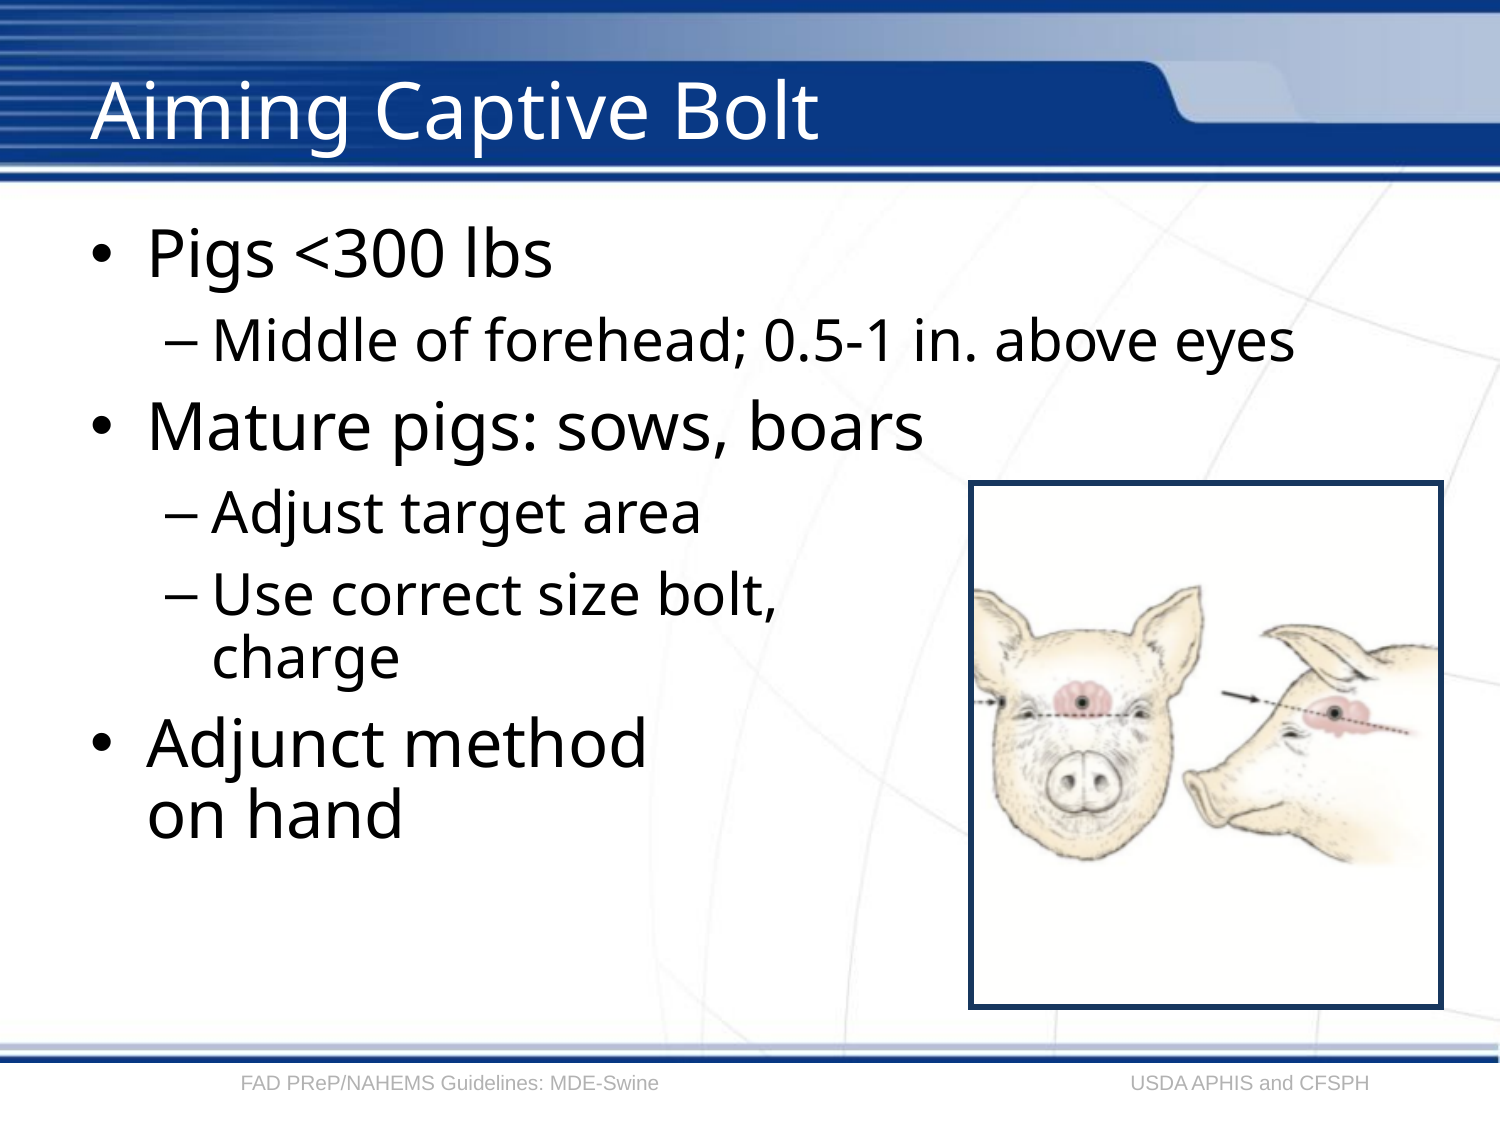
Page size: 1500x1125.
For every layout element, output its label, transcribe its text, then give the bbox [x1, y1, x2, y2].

footer FAD PReP/NAHEMS Guidelines: MDE-Swine [75, 1042, 825, 1103]
list Pigs <300 lbs Middle of forehead; 0.5-1 in. above eyes Mature pigs: sows, boars Adjust target area Use correct size bolt, charge Adjunct method on hand [75, 212, 1425, 1025]
title Aiming Captive Bolt [75, 24, 1425, 163]
picture [0, 0, 1500, 1063]
slide_number USDA APHIS and CFSPH [1074, 1042, 1425, 1103]
